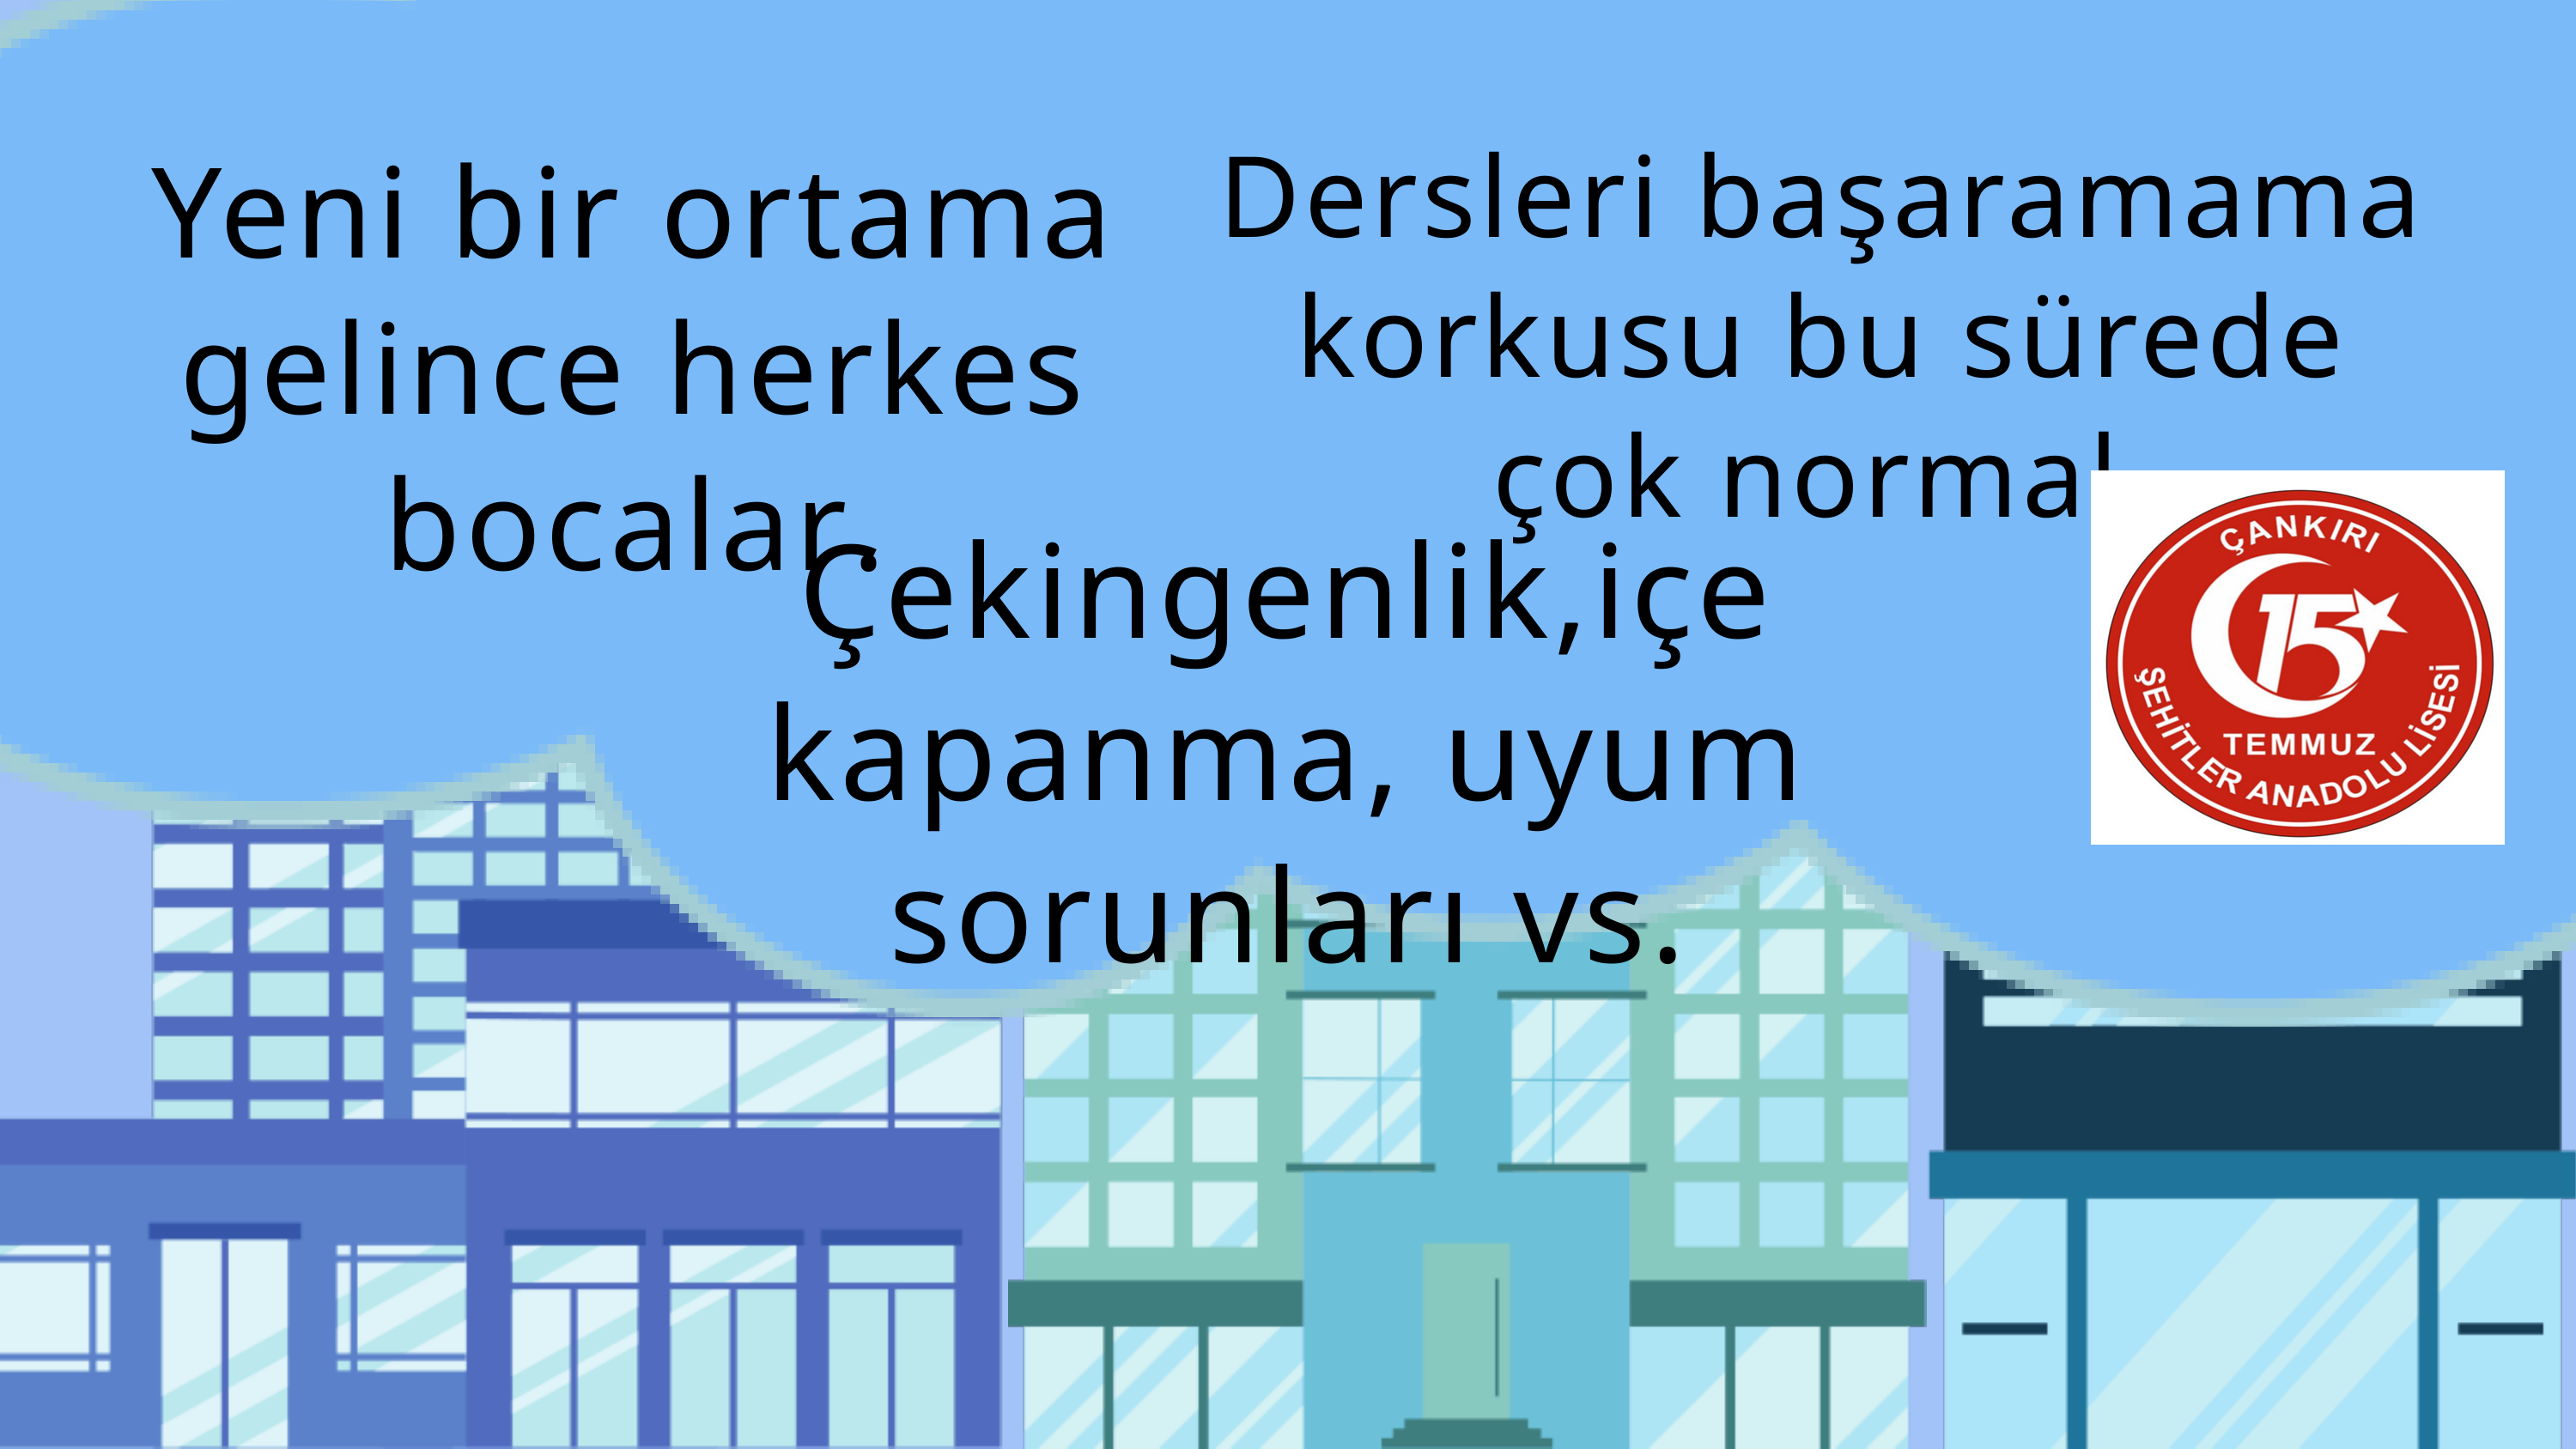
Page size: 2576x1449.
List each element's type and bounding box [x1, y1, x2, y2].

text_box [54, 48, 1212, 500]
text_box [655, 425, 1921, 888]
picture [0, 0, 2576, 1449]
text_box [1214, 47, 2432, 543]
